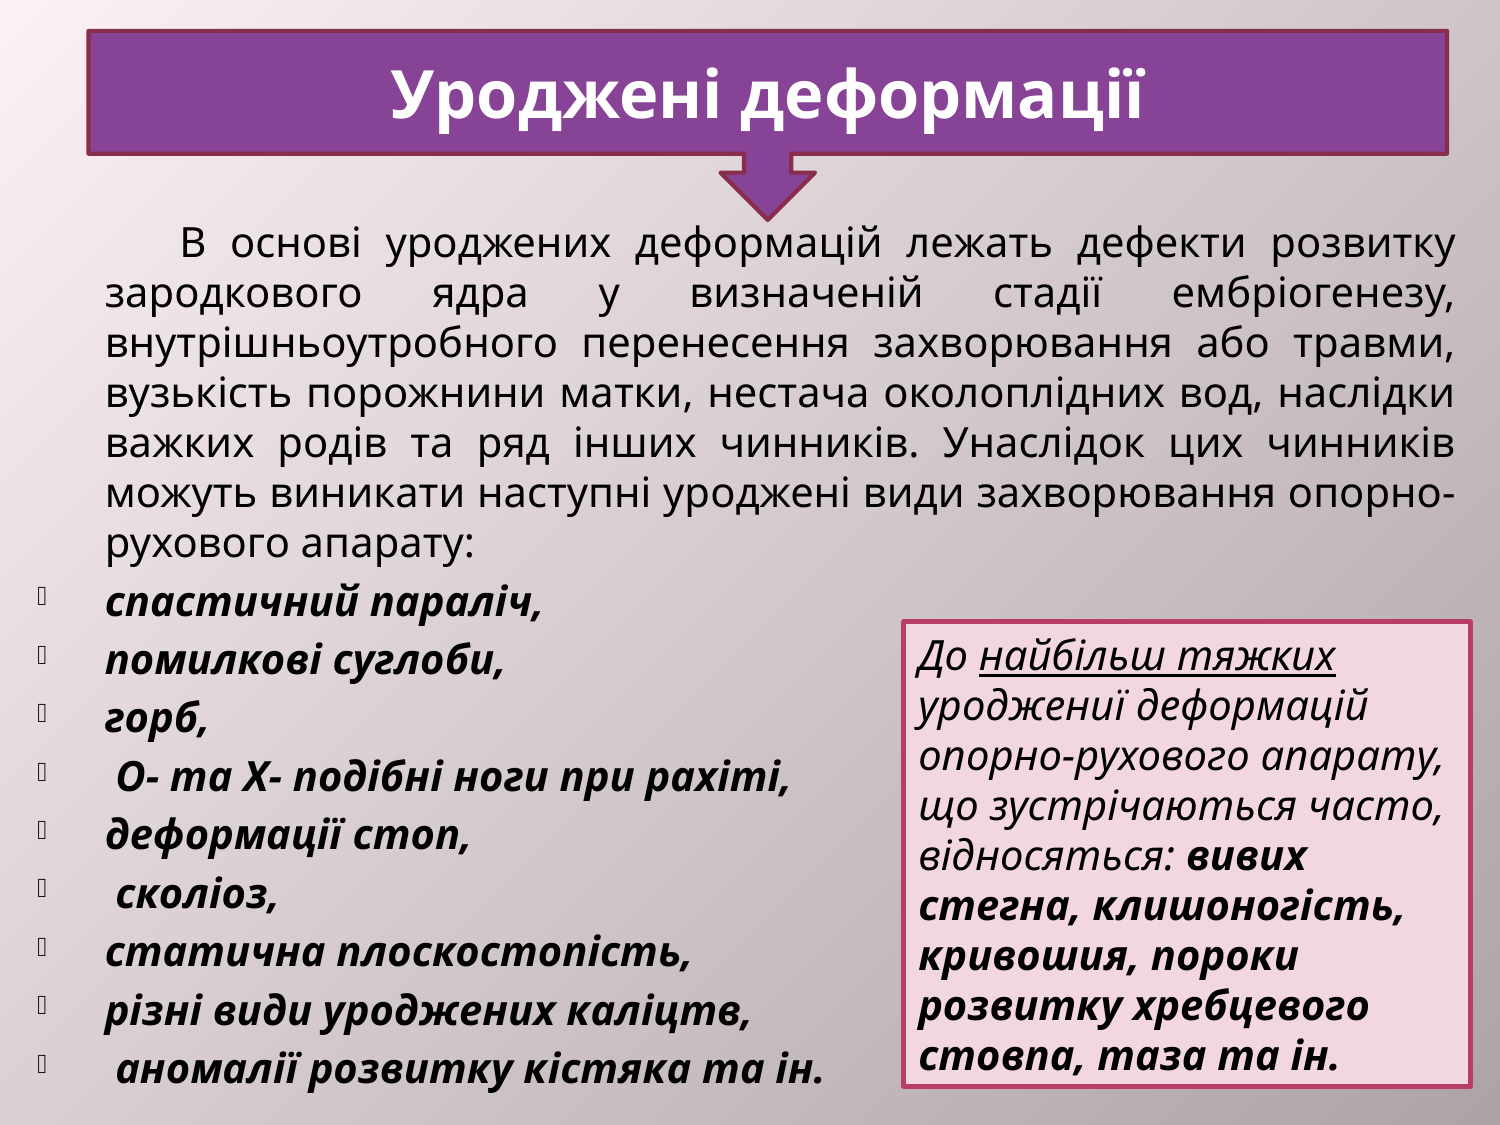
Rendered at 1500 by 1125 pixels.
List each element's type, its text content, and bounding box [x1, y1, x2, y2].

text_box До найбільш тяжких уроджениї деформацій опорно-рухового апарату, що зустрічаються часто, відносяться: вивих стегна, клишоногість, кривошия, пороки розвитку хребцевого стовпа, таза та ін. [901, 619, 1473, 1089]
text_box Уроджені деформації [86, 28, 1450, 222]
list В основі уроджених деформацій лежать дефекти розвитку зародкового ядра у визначеній стадії ембріогенезу, внутрішньоутробного перенесення захворювання або травми, вузькість порожнини матки, нестача околоплідних вод, наслідки важких родів та ряд інших чинників. Унаслідок цих чинників можуть виникати наступні уроджені види захворювання опорно-рухового апарату: спастичний параліч, помилкові суглоби, горб, О- та Х- подібні ноги при рахіті, деформації стоп, сколіоз, статична плоскостопість, різні види уроджених каліцтв, аномалії розвитку кістяка та ін. [0, 208, 1471, 1125]
